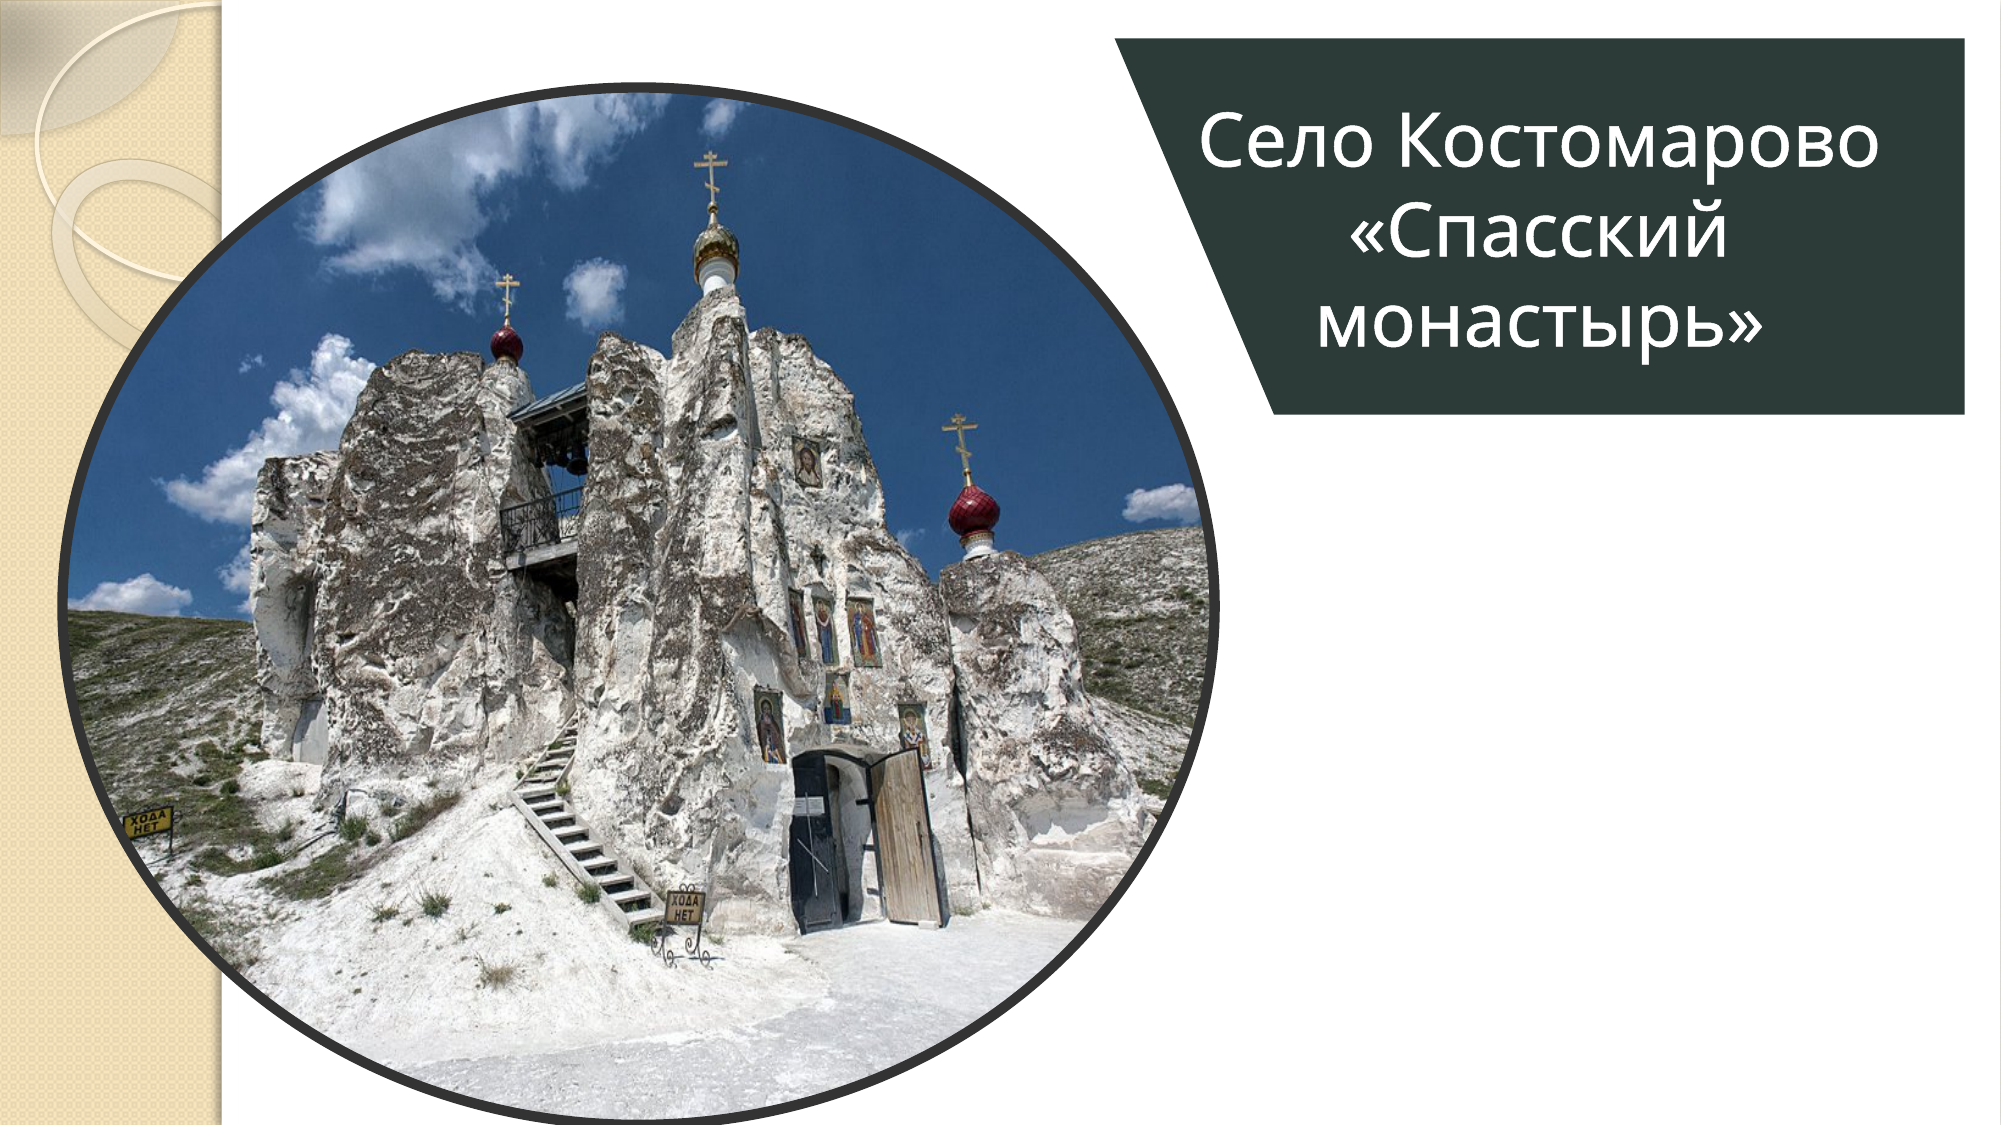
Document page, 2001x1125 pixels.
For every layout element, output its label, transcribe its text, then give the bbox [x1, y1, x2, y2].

text_box Село Костомарово «Спасский монастырь» [1112, 36, 1967, 417]
picture [62, 87, 1215, 1125]
